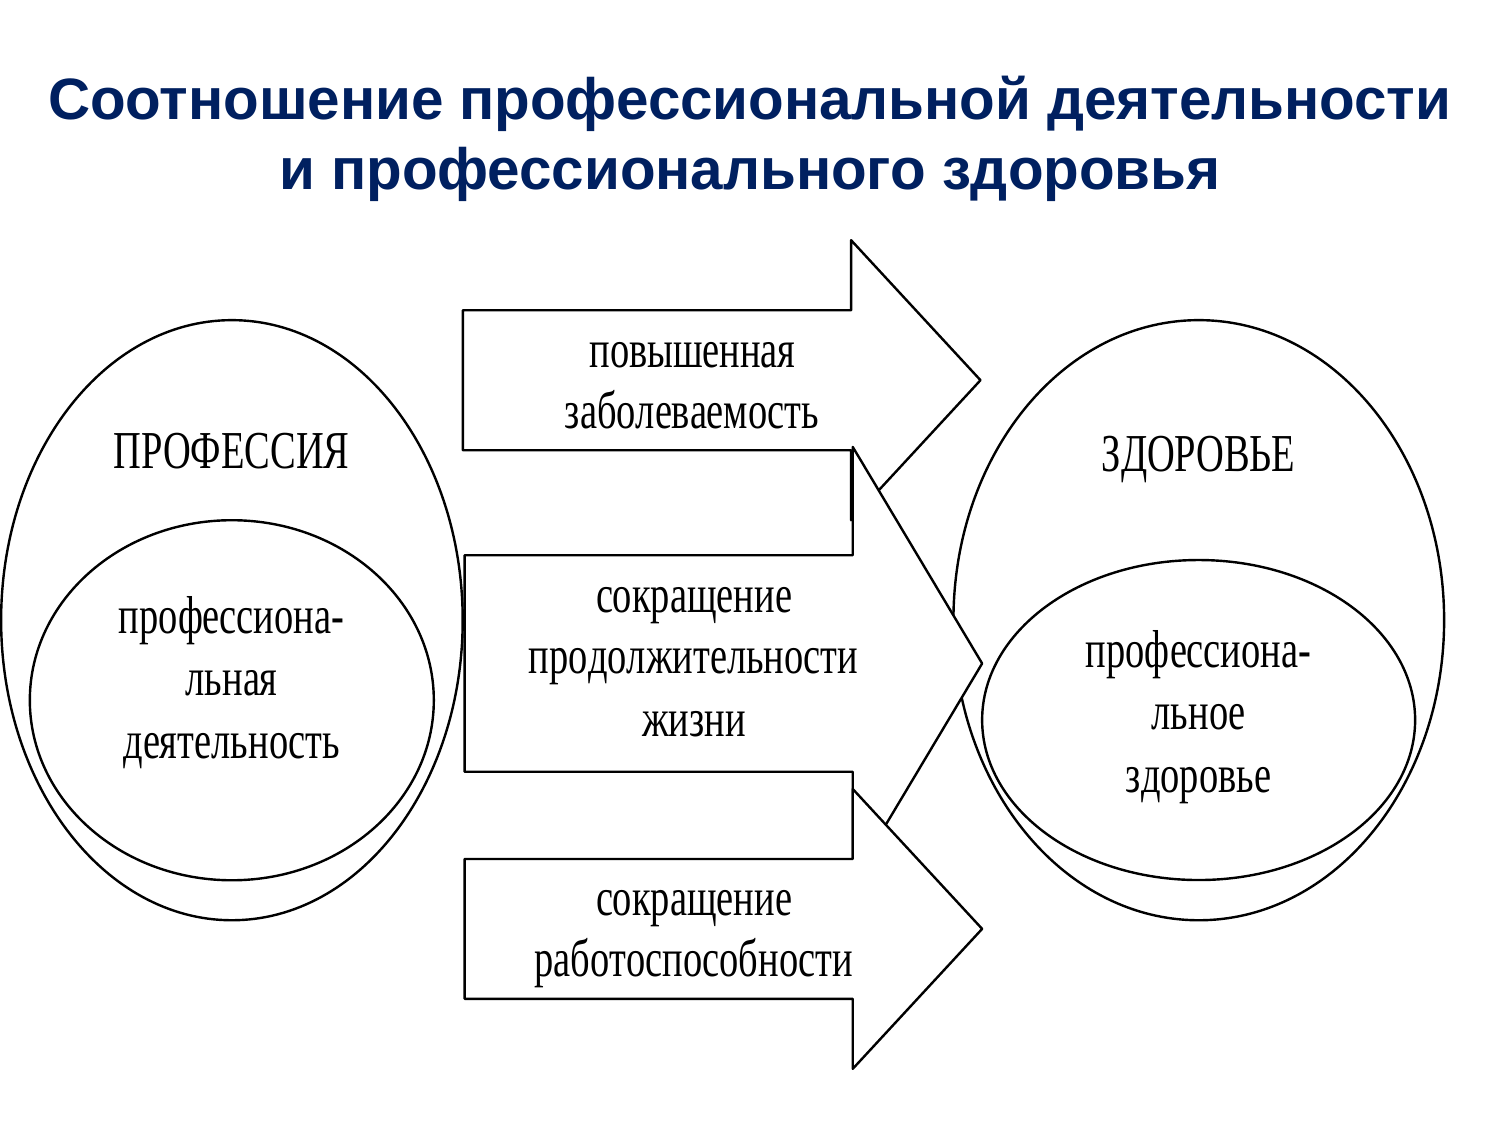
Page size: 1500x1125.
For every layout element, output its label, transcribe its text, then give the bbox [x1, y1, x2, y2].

picture [0, 231, 1500, 1075]
text_box Соотношение профессиональной деятельности и профессионального здоровья [29, 19, 1471, 230]
